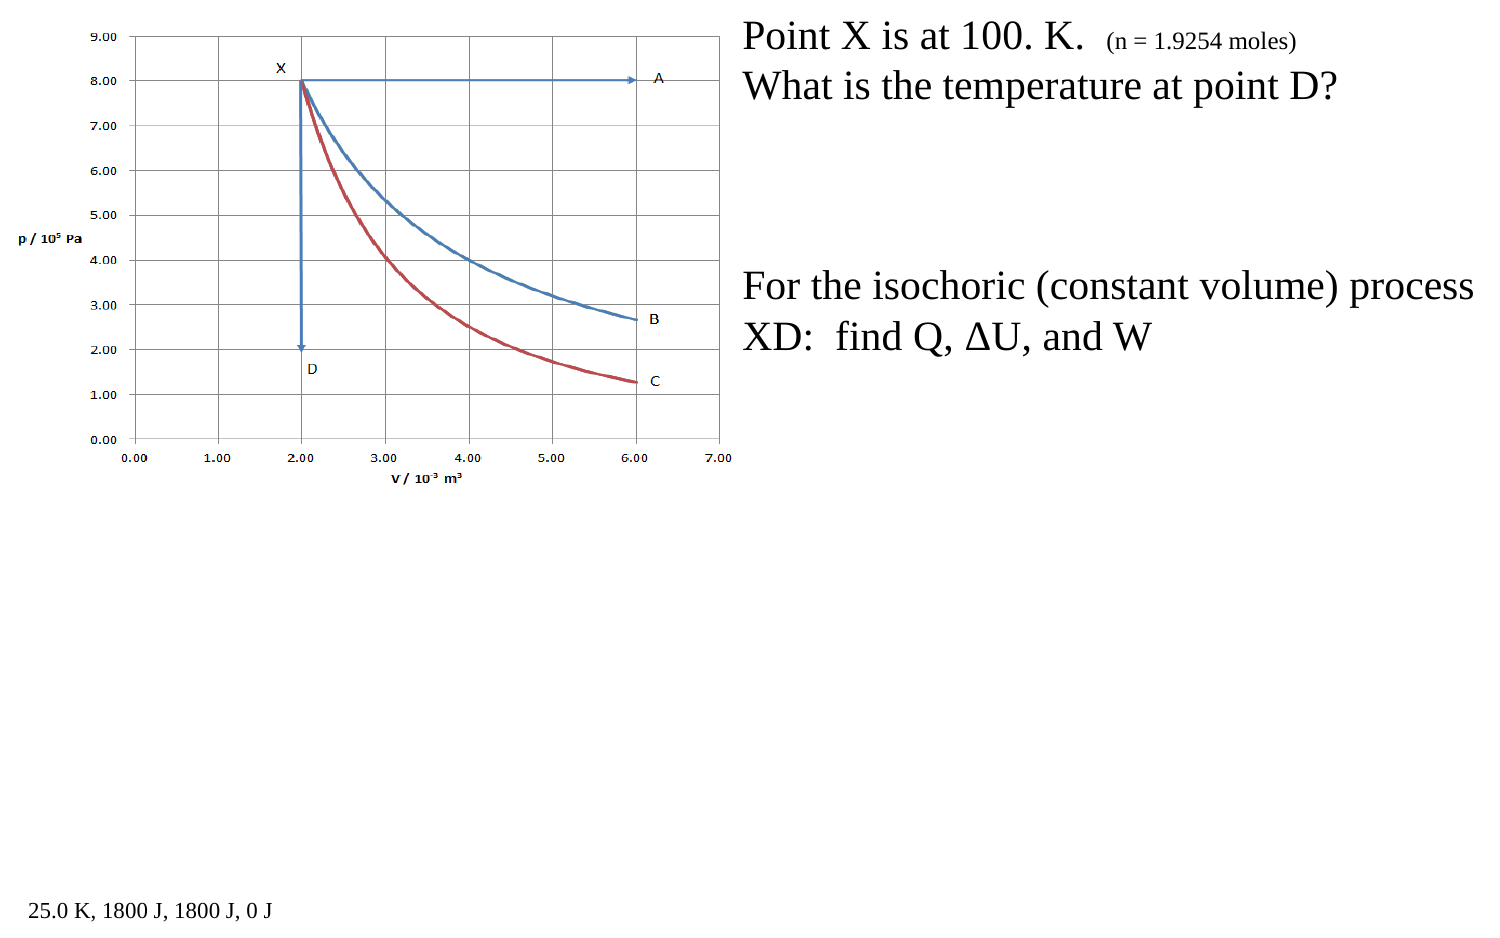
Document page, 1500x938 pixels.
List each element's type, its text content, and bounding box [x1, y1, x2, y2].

picture [0, 24, 735, 494]
text_box Point X is at 100. K. (n = 1.9254 moles) What is the temperature at point D? For the isochoric (constant volume) process XD: find Q, ΔU, and W [727, 0, 1500, 366]
text_box 25.0 K, 1800 J, 1800 J, 0 J [13, 888, 288, 931]
